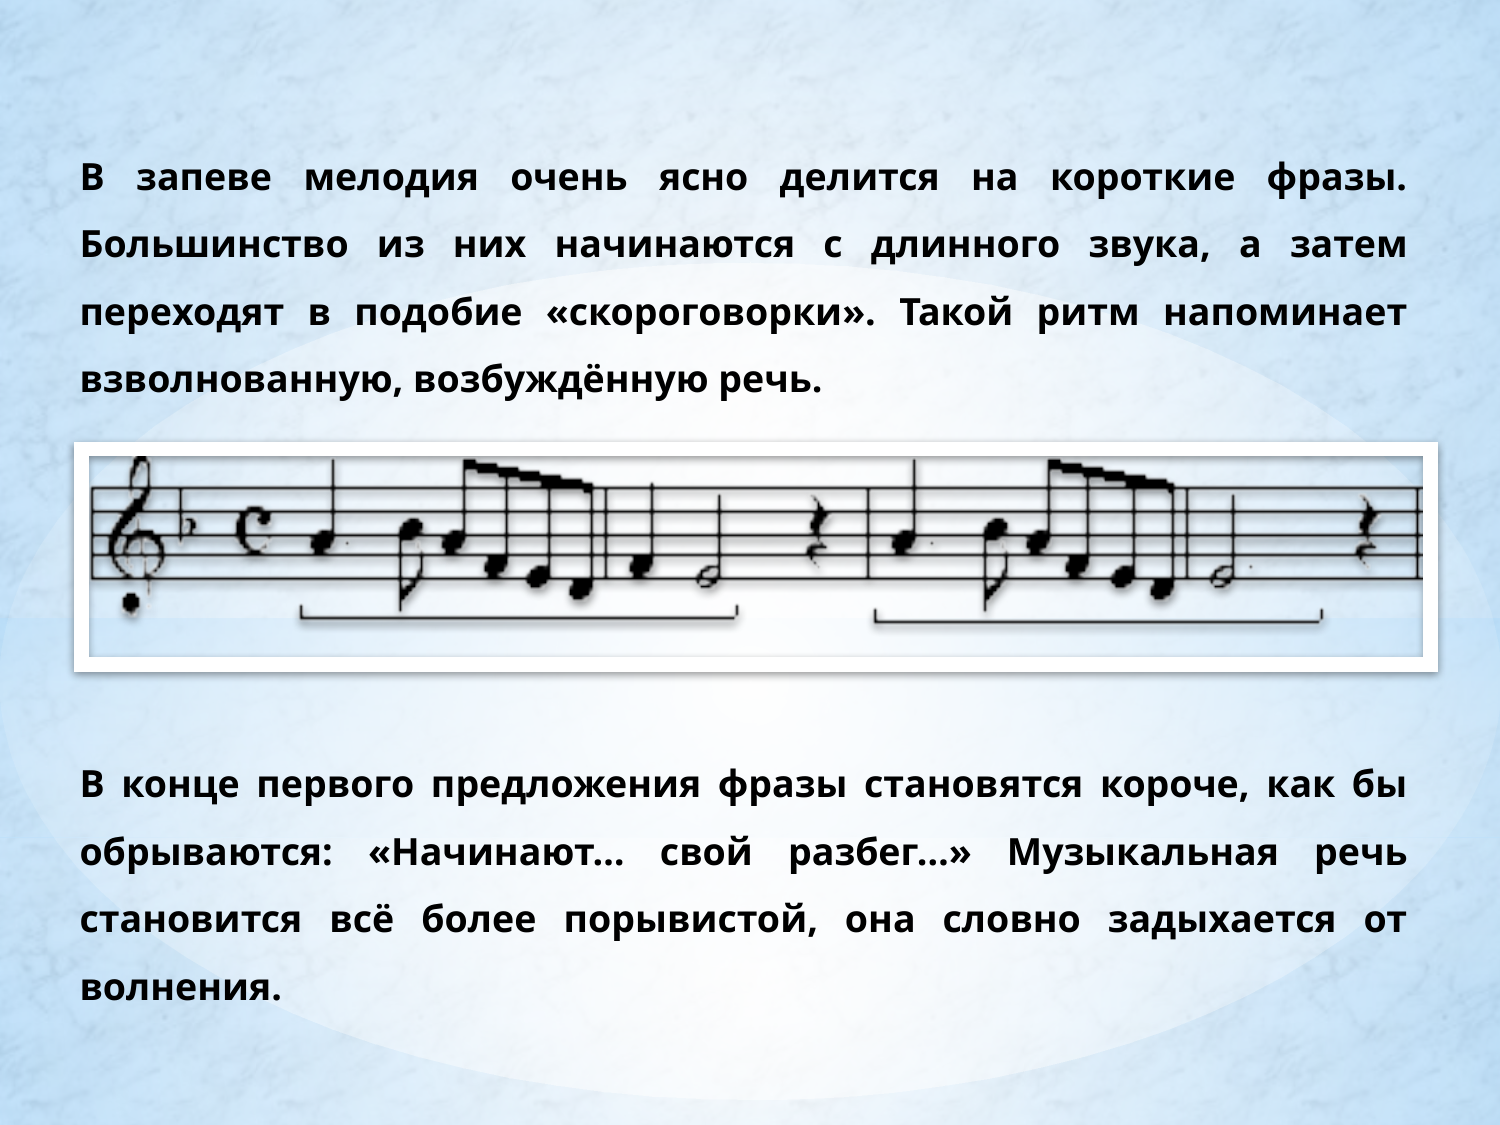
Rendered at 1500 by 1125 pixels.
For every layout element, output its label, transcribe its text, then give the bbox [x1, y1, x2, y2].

picture [88, 455, 1424, 658]
text_box В запеве мелодия очень ясно делится на короткие фразы. Большинство из них начинаются с длинного звука, а затем переходят в подобие «скороговорки». Такой ритм напоминает взволнованную, возбуждённую речь. В конце первого предложения фразы становятся короче, как бы обрываются: «Начинают… свой разбег…» Музыкальная речь становится всё более порывистой, она словно задыхается от волнения. [64, 78, 1424, 1125]
